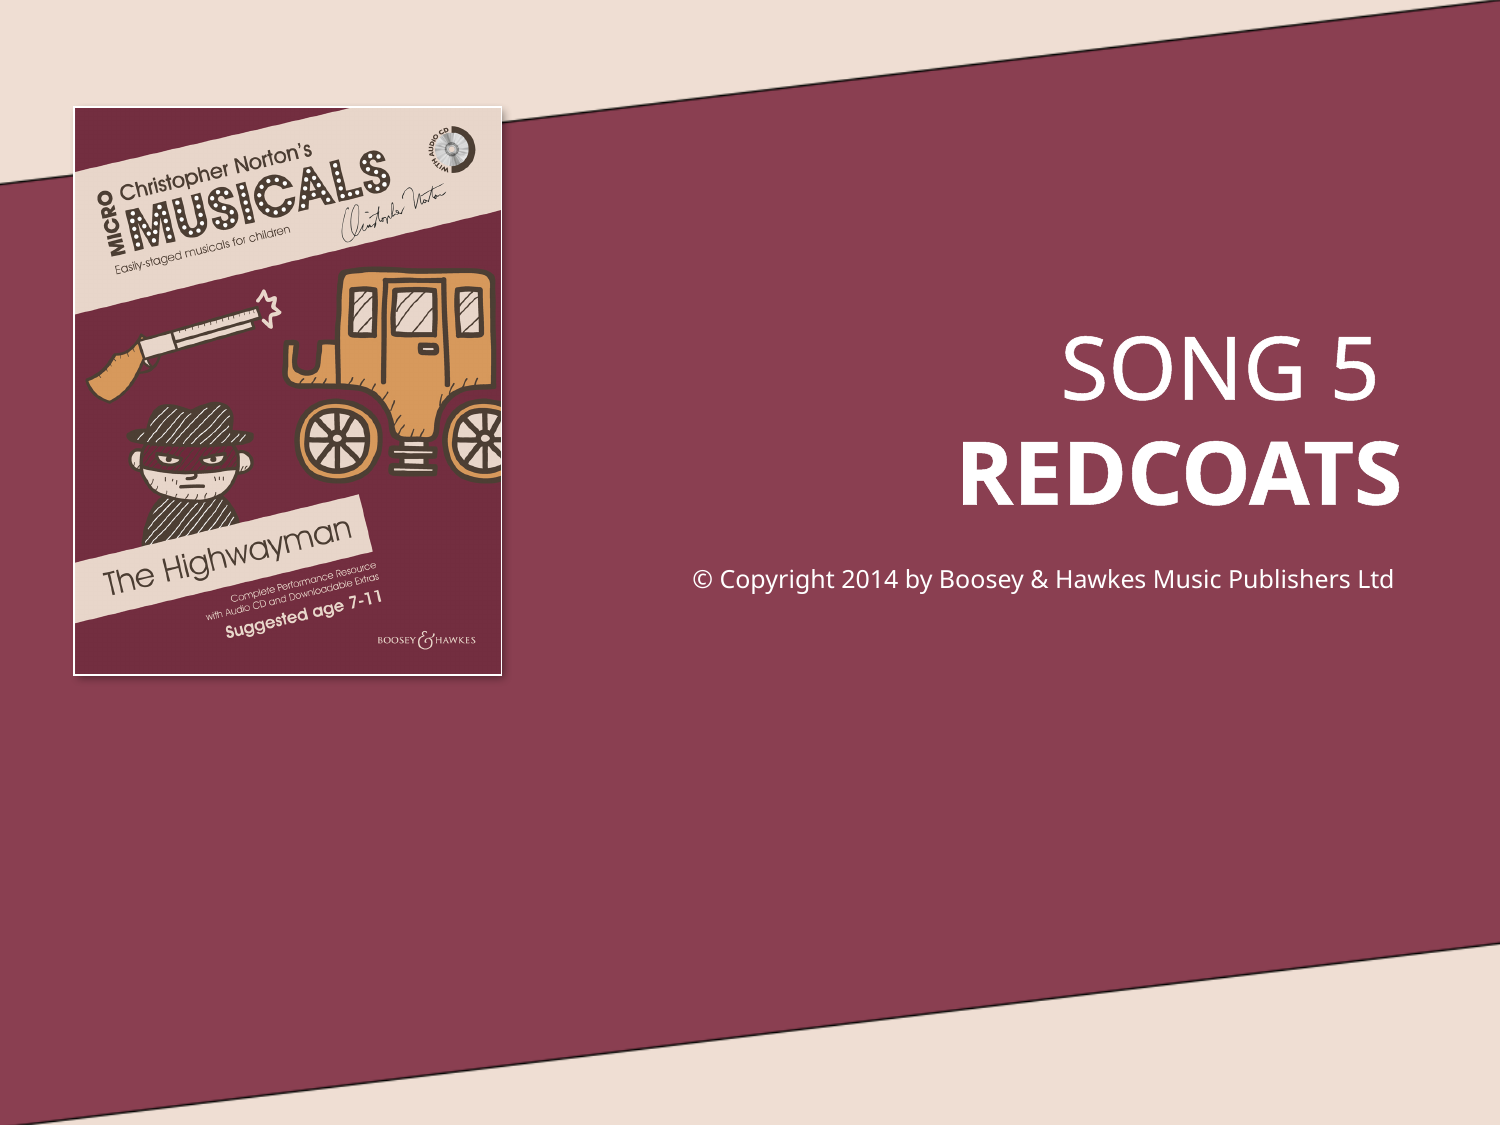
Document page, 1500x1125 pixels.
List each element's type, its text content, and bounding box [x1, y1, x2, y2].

picture [74, 107, 501, 675]
subtitle © Copyright 2014 by Boosey & Hawkes Music Publishers Ltd [545, 556, 1418, 612]
title SONG 5 REDCOATS [529, 304, 1418, 530]
